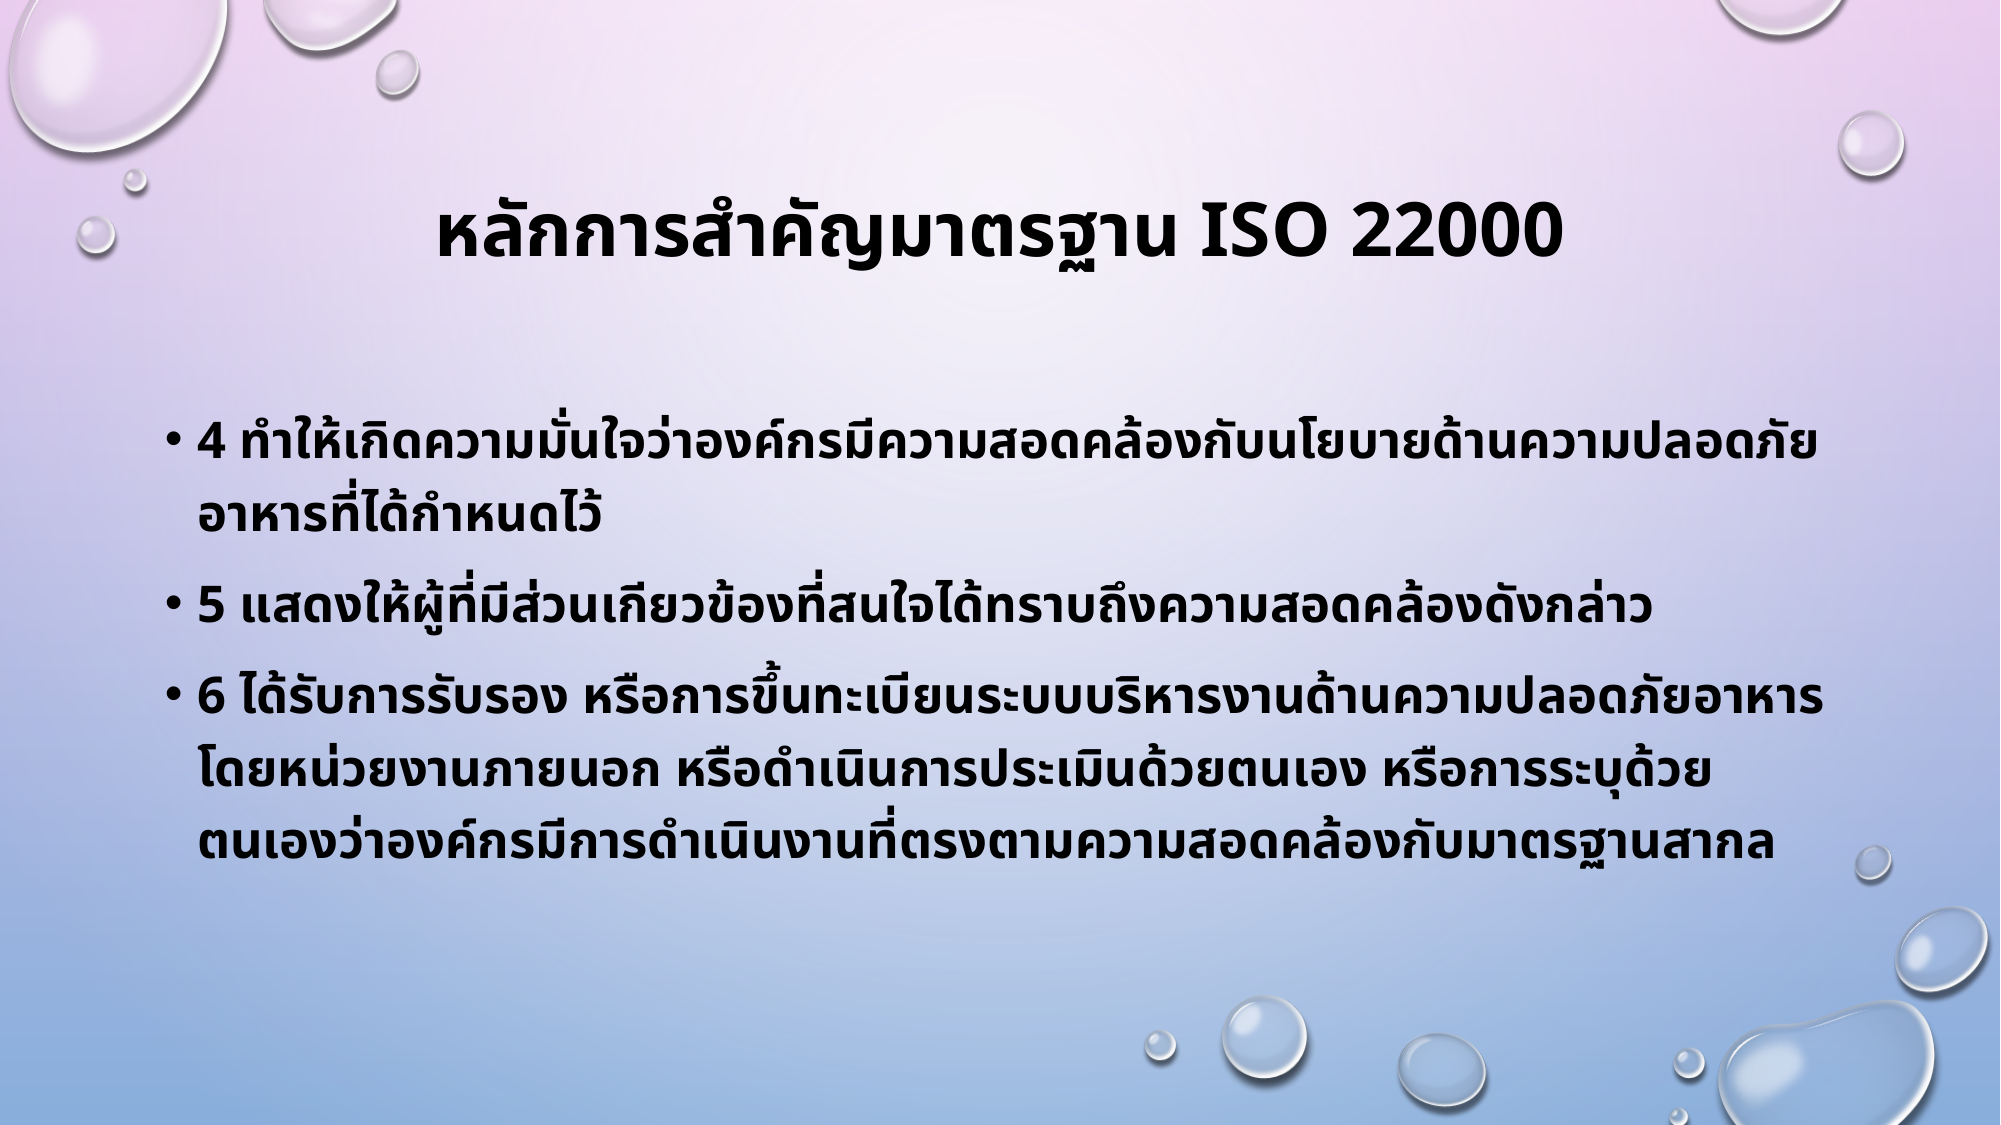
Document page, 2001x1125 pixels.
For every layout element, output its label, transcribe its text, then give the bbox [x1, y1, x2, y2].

picture [0, 0, 2000, 1125]
title หลักการสําคัญมาตรฐาน ISO 22000 [149, 101, 1851, 364]
list 4 ทําให้เกิดความมั่นใจว่าองค์กรมีความสอดคล้องกับนโยบายด้านความปลอดภัย อาหารที่ได้กําหนดไว้ 5 แสดงให้ผู้ที่มีส่วนเกียวข้องที่สนใจได้ทราบถึงความสอดคล้องดังกล่าว 6 ได้รับการรับรอง หรือการขึ้นทะเบียนระบบบริหารงานด้านความปลอดภัยอาหาร โดยหน่วยงานภายนอก หรือดําเนินการประเมินด้วยตนเอง หรือการระบุด้วยตนเองว่าองค์กรมีการดําเนินงานที่ตรงตามความสอดคล้องกับมาตรฐานสากล [149, 388, 1850, 950]
